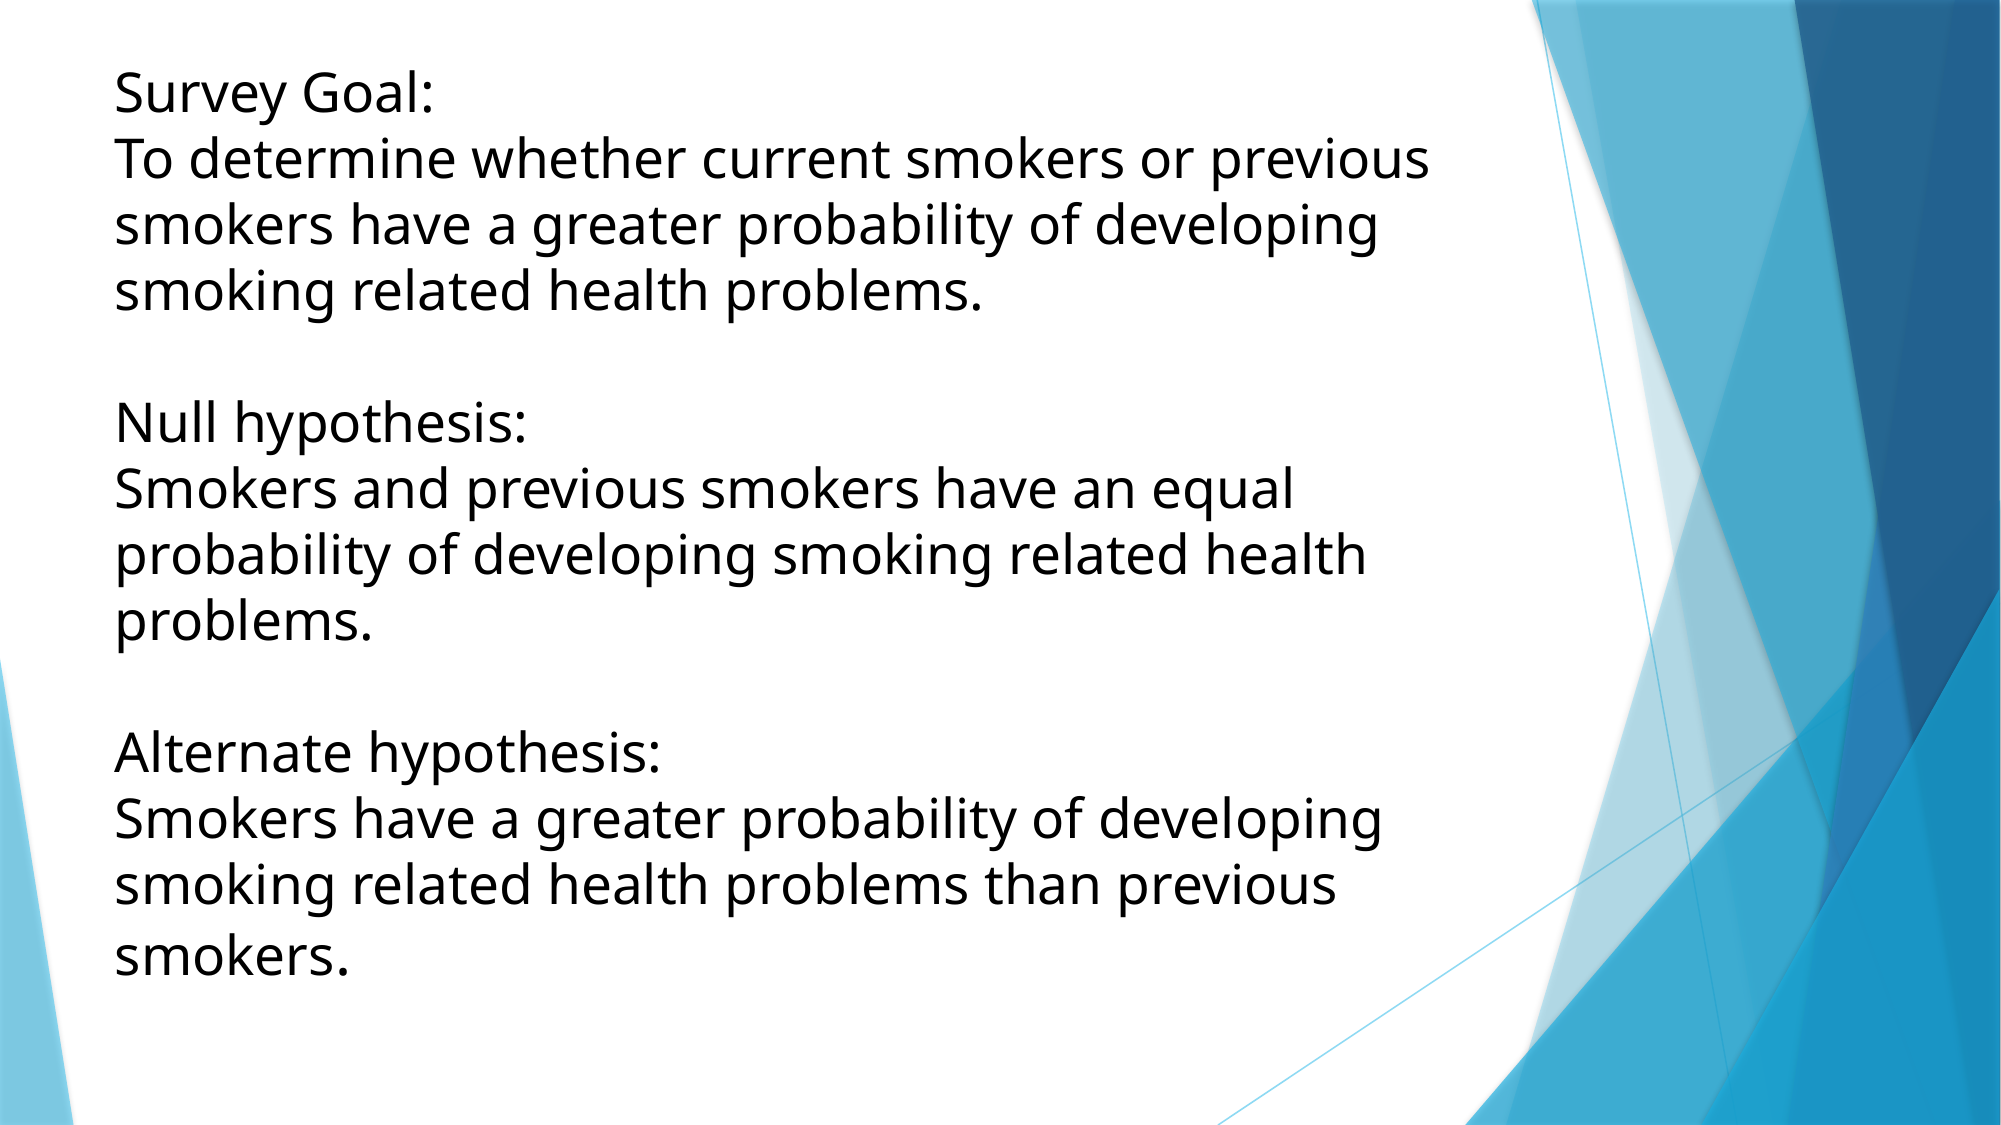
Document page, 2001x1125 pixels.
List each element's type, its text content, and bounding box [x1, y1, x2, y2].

title Survey Goal: To determine whether current smokers or previous smokers have a greater probability of developing smoking related health problems. Null hypothesis: Smokers and previous smokers have an equal probability of developing smoking related health problems. Alternate hypothesis: Smokers have a greater probability of developing smoking related health problems than previous smokers. [99, 50, 1510, 1000]
